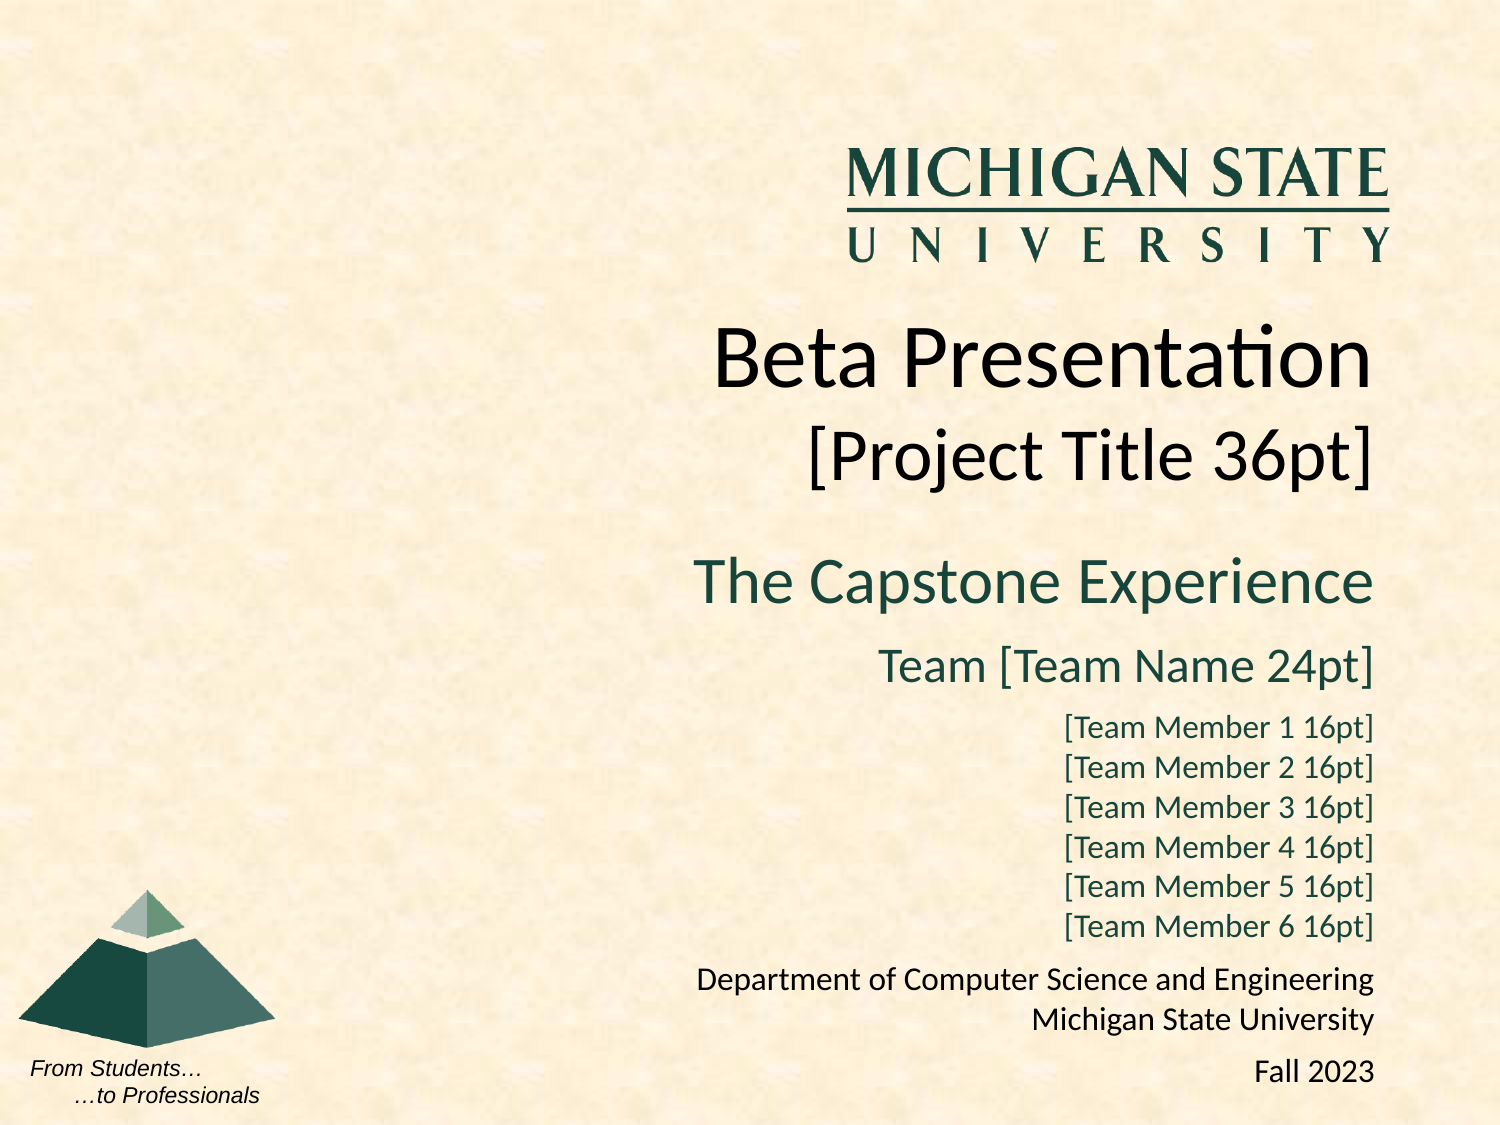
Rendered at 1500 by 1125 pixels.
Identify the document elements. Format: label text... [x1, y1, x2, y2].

picture [0, 0, 1500, 1125]
subtitle Team [Team Name 24pt] [Team Member 1 16pt] [Team Member 2 16pt] [Team Member 3 16pt] [Team Member 4 16pt] [Team Member 5 16pt] [Team Member 6 16pt] Department of Computer Science and Engineering Michigan State University Fall 2023 [339, 624, 1390, 1013]
title Beta Presentation [Project Title 36pt] [114, 275, 1390, 517]
